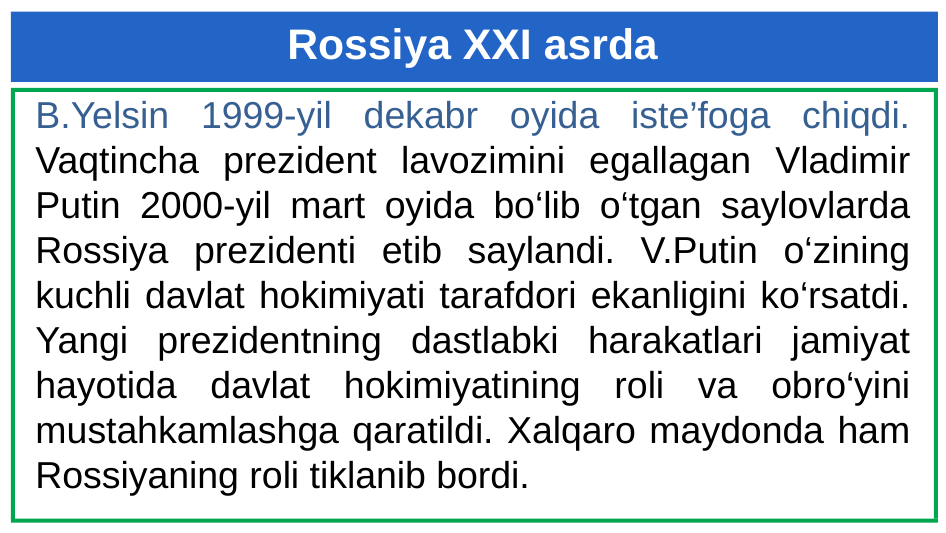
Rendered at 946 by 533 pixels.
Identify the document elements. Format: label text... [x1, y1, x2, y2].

title Rossiya XXI asrda [49, 16, 897, 69]
list B.Yelsin 1999-yil dekabr oyida iste’foga chiqdi. Vaqtincha prezident lavozimini egallagan Vladimir Putin 2000-yil mart oyida bo‘lib o‘tgan saylovlarda Rossiya prezidenti etib saylandi. V.Putin o‘zining kuchli davlat hokimiyati tarafdori ekanligini ko‘rsatdi. Yangi prezidentning dastlabki harakatlari jamiyat hayotida davlat hokimiyatining roli va obro‘yini mustahkamlashga qaratildi. Xalqaro maydonda ham Rossiyaning roli tiklanib bordi. [35, 91, 911, 501]
